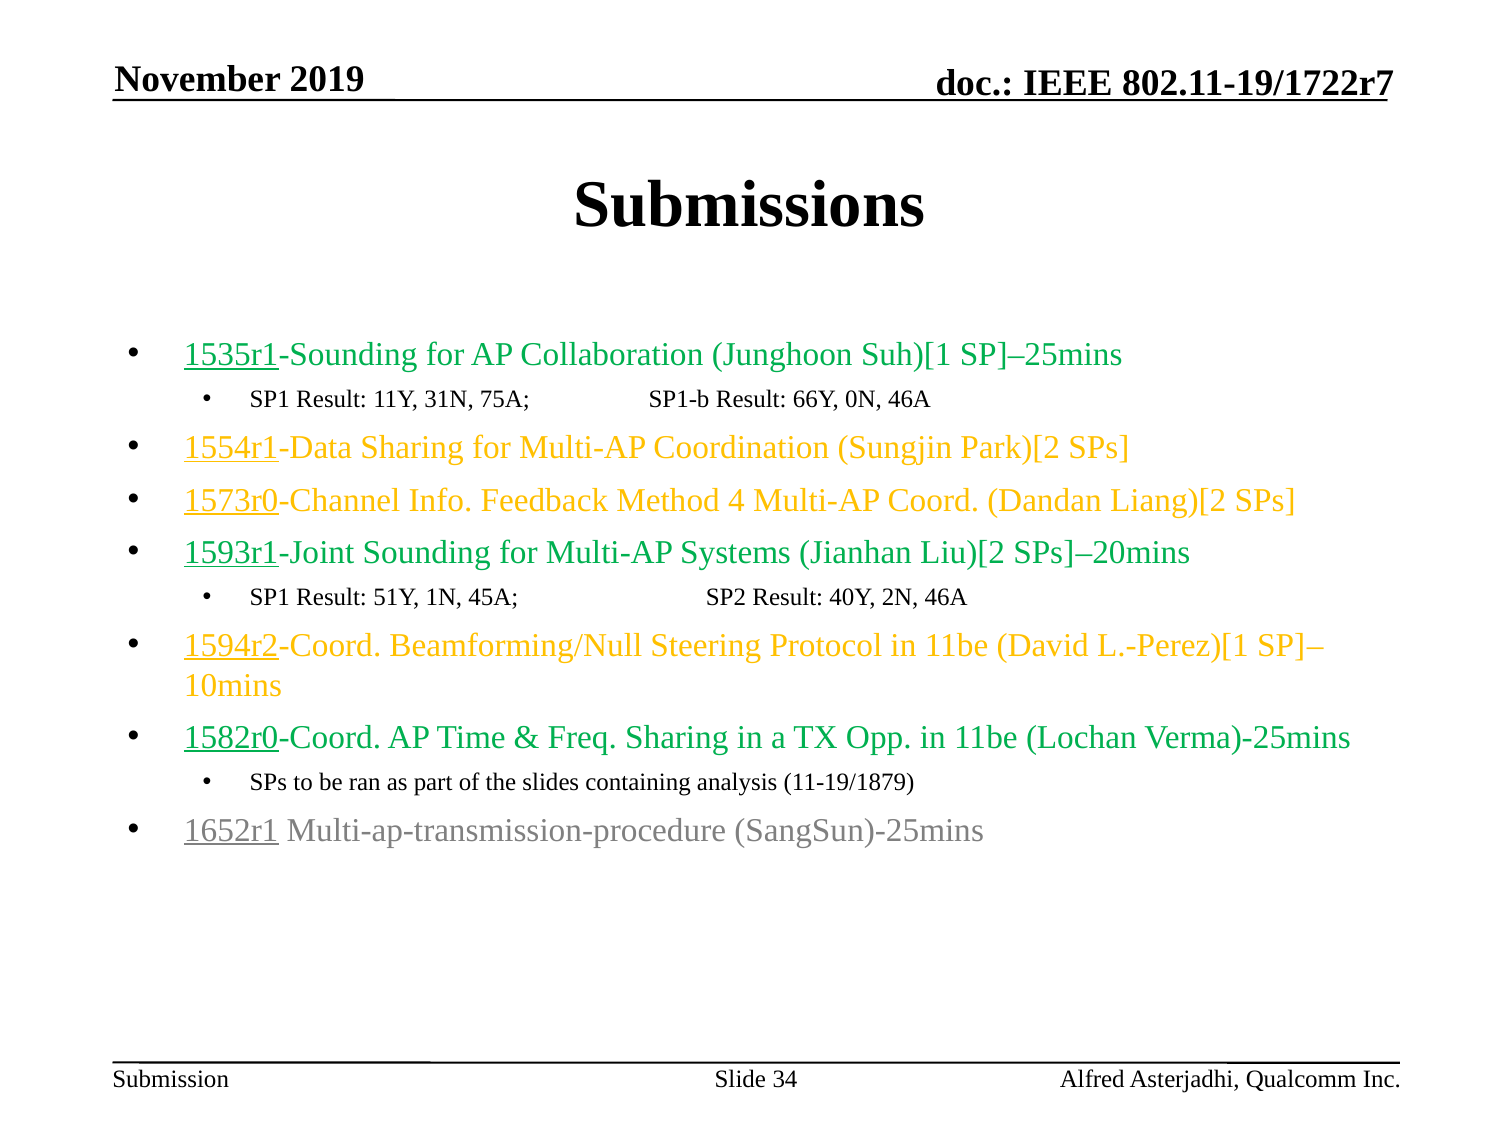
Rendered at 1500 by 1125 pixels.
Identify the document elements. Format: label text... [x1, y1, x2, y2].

title Submissions [112, 112, 1388, 288]
footer Alfred Asterjadhi, Qualcomm Inc. [878, 1061, 1402, 1093]
slide_number Slide 34 [712, 1061, 800, 1123]
list 1535r1-Sounding for AP Collaboration (Junghoon Suh)[1 SP]–25mins SP1 Result: 11Y, 31N, 75A; SP1-b Result: 66Y, 0N, 46A 1554r1-Data Sharing for Multi-AP Coordination (Sungjin Park)[2 SPs] 1573r0-Channel Info. Feedback Method 4 Multi-AP Coord. (Dandan Liang)[2 SPs] 1593r1-Joint Sounding for Multi-AP Systems (Jianhan Liu)[2 SPs]–20mins SP1 Result: 51Y, 1N, 45A; SP2 Result: 40Y, 2N, 46A 1594r2-Coord. Beamforming/Null Steering Protocol in 11be (David L.-Perez)[1 SP]–10mins 1582r0-Coord. AP Time & Freq. Sharing in a TX Opp. in 11be (Lochan Verma)-25mins SPs to be ran as part of the slides containing analysis (11-19/1879) 1652r1 Multi-ap-transmission-procedure (SangSun)-25mins [112, 324, 1388, 1063]
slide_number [114, 54, 423, 100]
